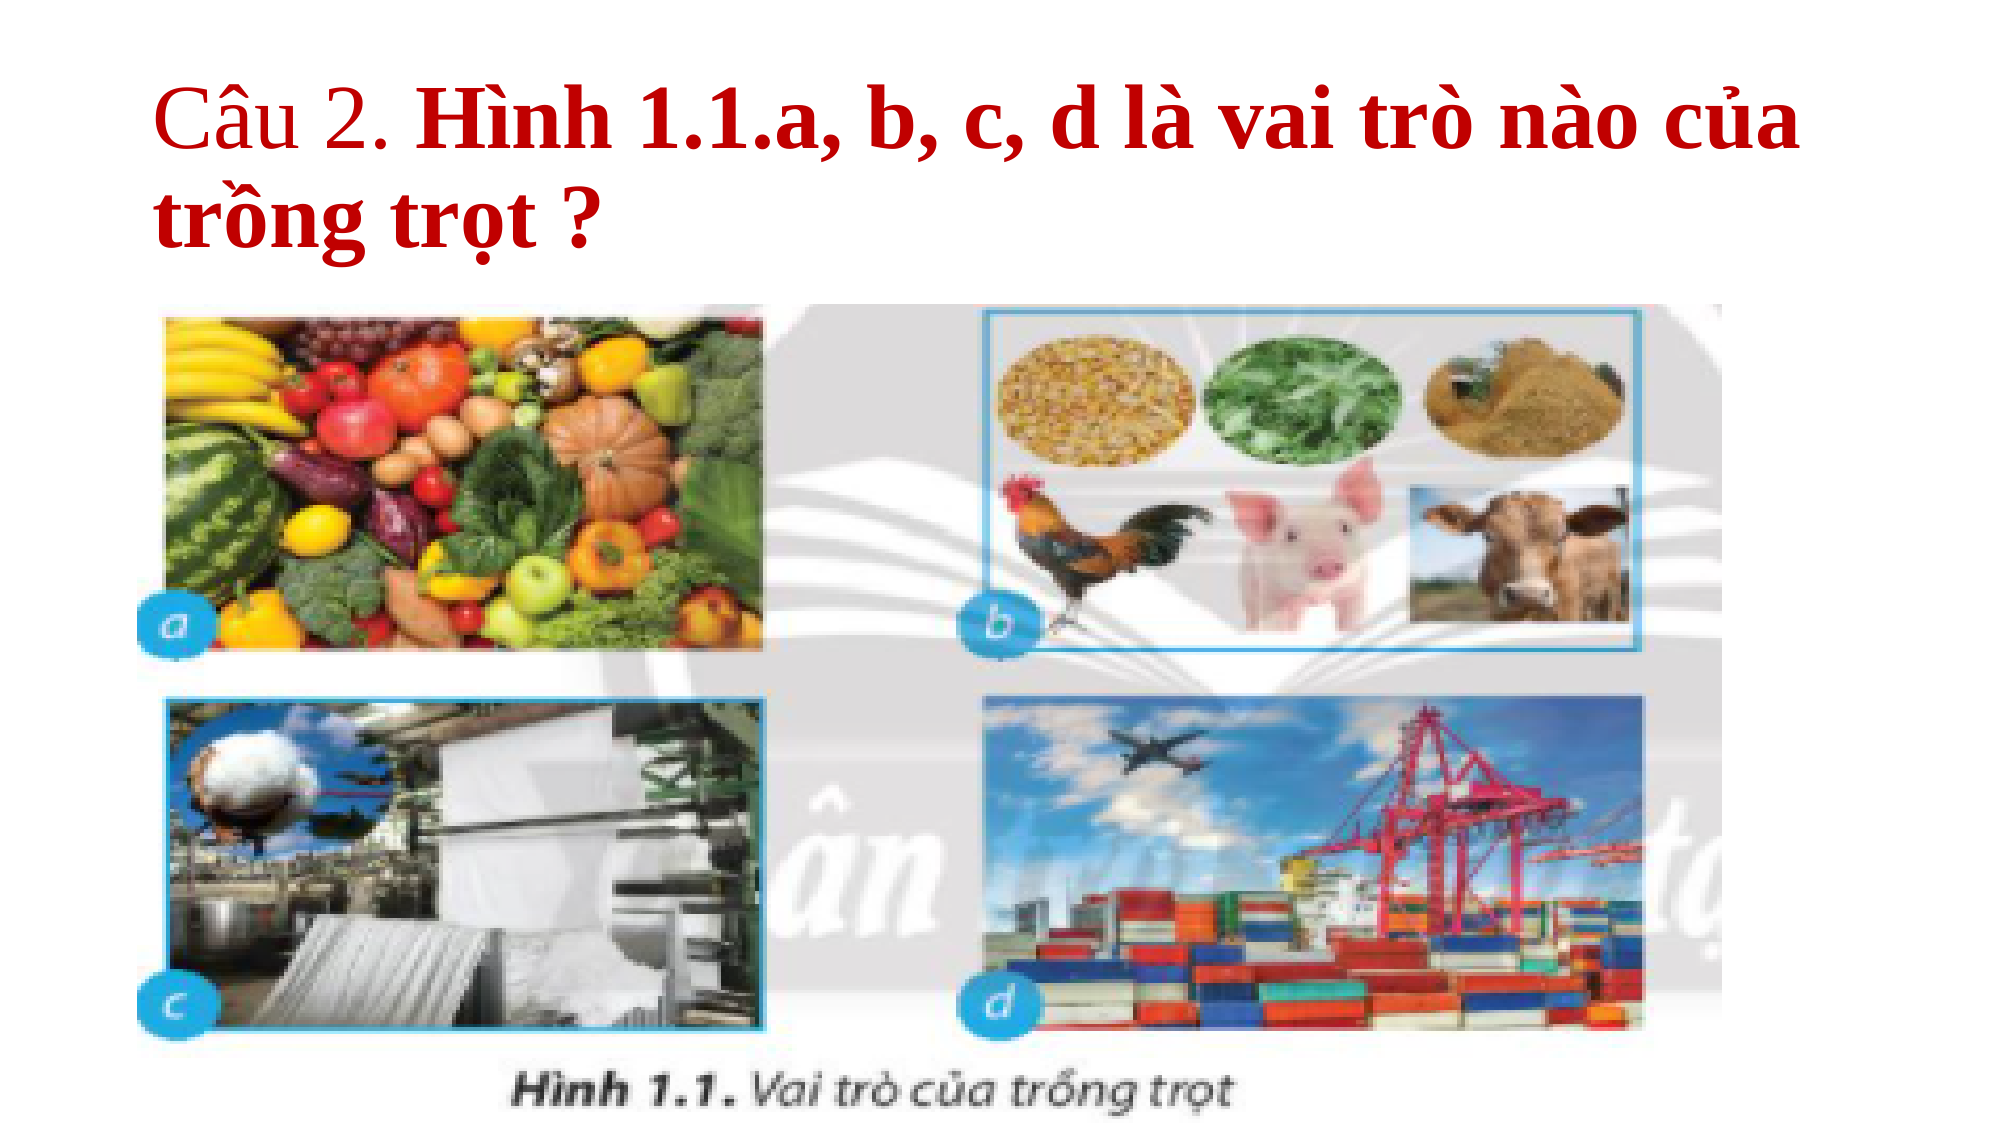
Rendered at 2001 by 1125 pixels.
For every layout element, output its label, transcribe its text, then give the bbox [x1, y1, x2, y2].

title Câu 2. Hình 1.1.a, b, c, d là vai trò nào của trồng trọt ? [137, 59, 1863, 278]
picture [137, 304, 1722, 1125]
